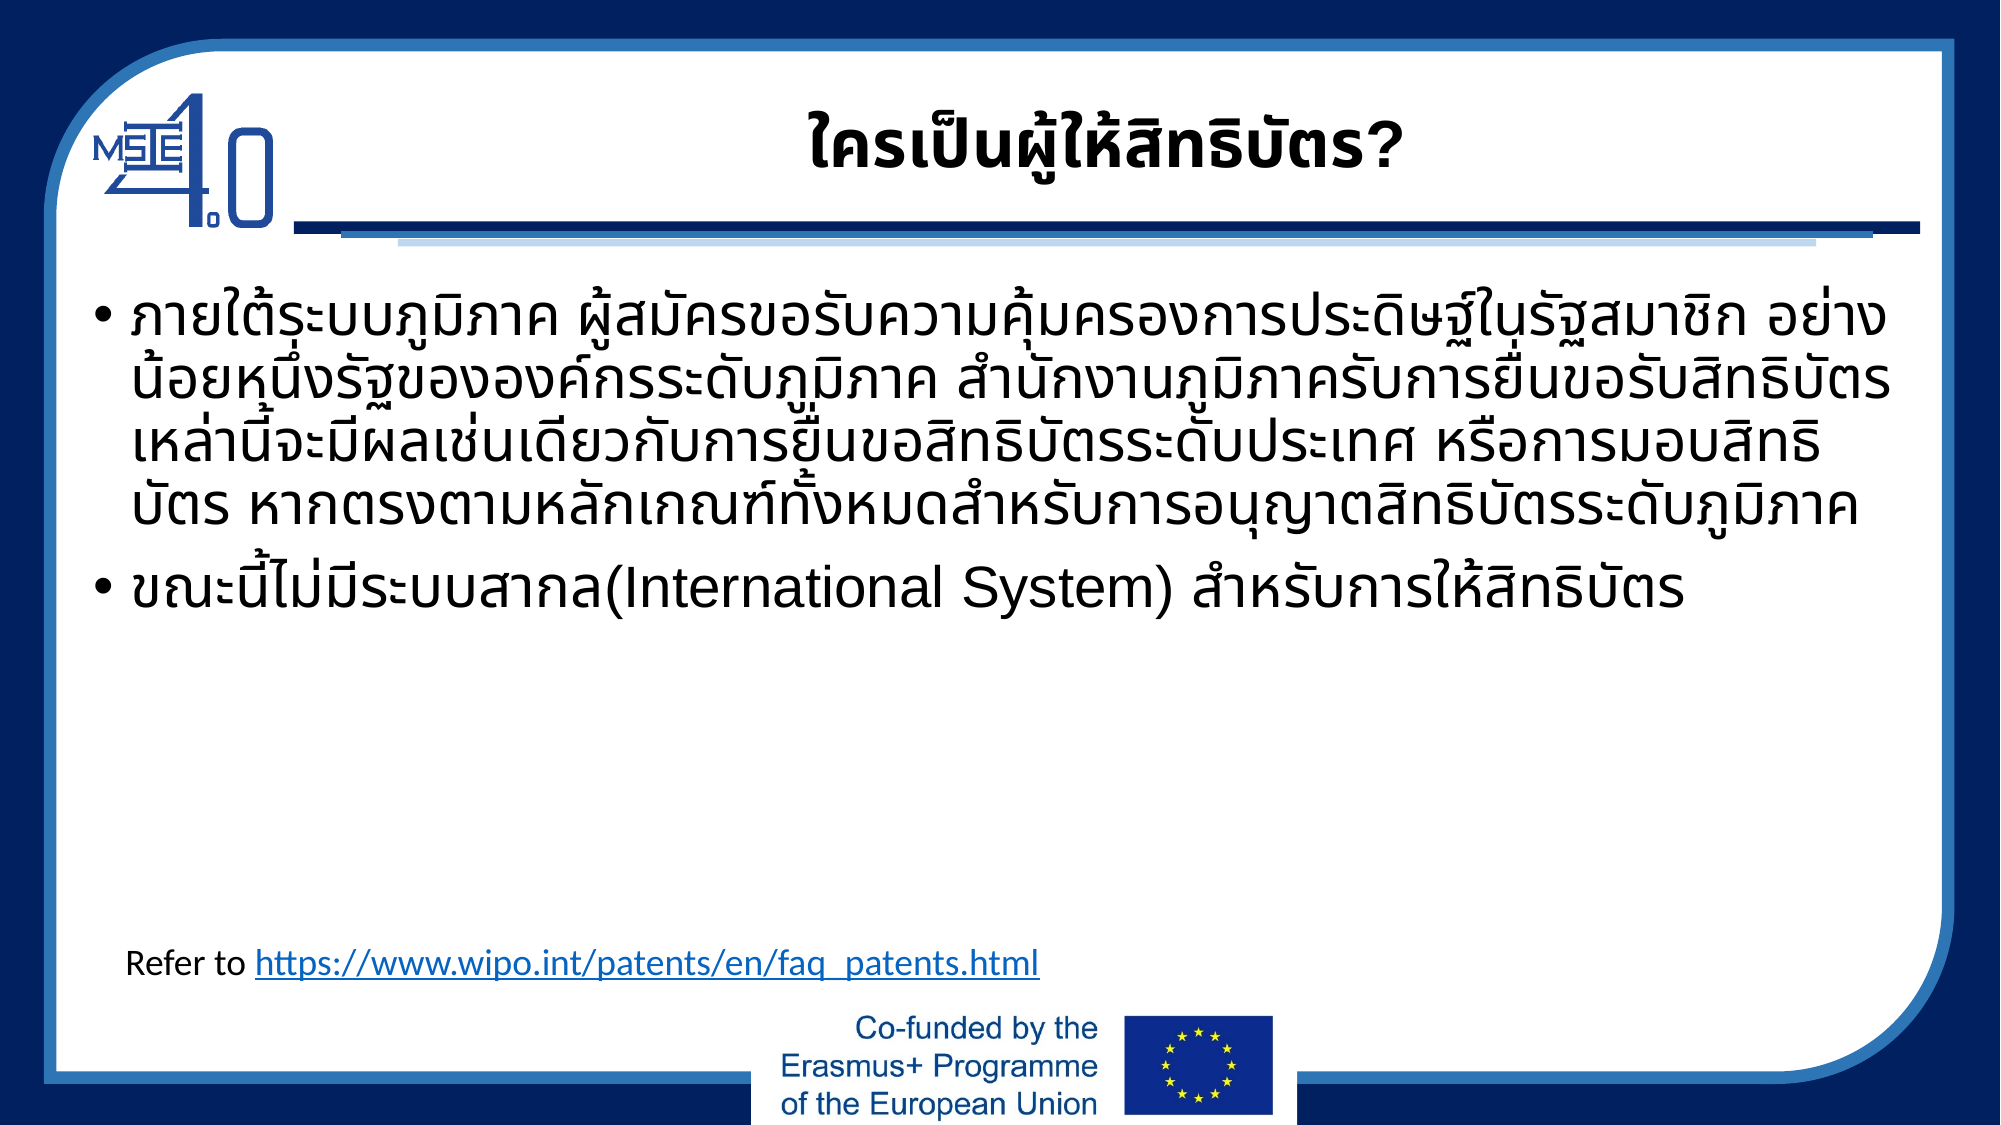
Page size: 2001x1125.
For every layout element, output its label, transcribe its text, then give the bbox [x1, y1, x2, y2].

title ใครเป็นผู้ให้สิทธิบัตร? [294, 73, 1921, 220]
text_box Refer to https://www.wipo.int/patents/en/faq_patents.html [110, 930, 1654, 991]
list ภายใต้ระบบภูมิภาค ผู้สมัครขอรับความคุ้มครองการประดิษฐ์ในรัฐสมาชิก อย่างน้อยหนึ่งรัฐขององค์กรระดับภูมิภาค สำนักงานภูมิภาครับการยื่นขอรับสิทธิบัตร เหล่านี้จะมีผลเช่นเดียวกับการยื่นขอสิทธิบัตรระดับประเทศ หรือการมอบสิทธิบัตร หากตรงตามหลักเกณฑ์ทั้งหมดสำหรับการอนุญาตสิทธิบัตรระดับภูมิภาค ขณะนี้ไม่มีระบบสากล(International System) สำหรับการให้สิทธิบัตร [78, 277, 1921, 978]
picture [751, 1003, 1298, 1125]
